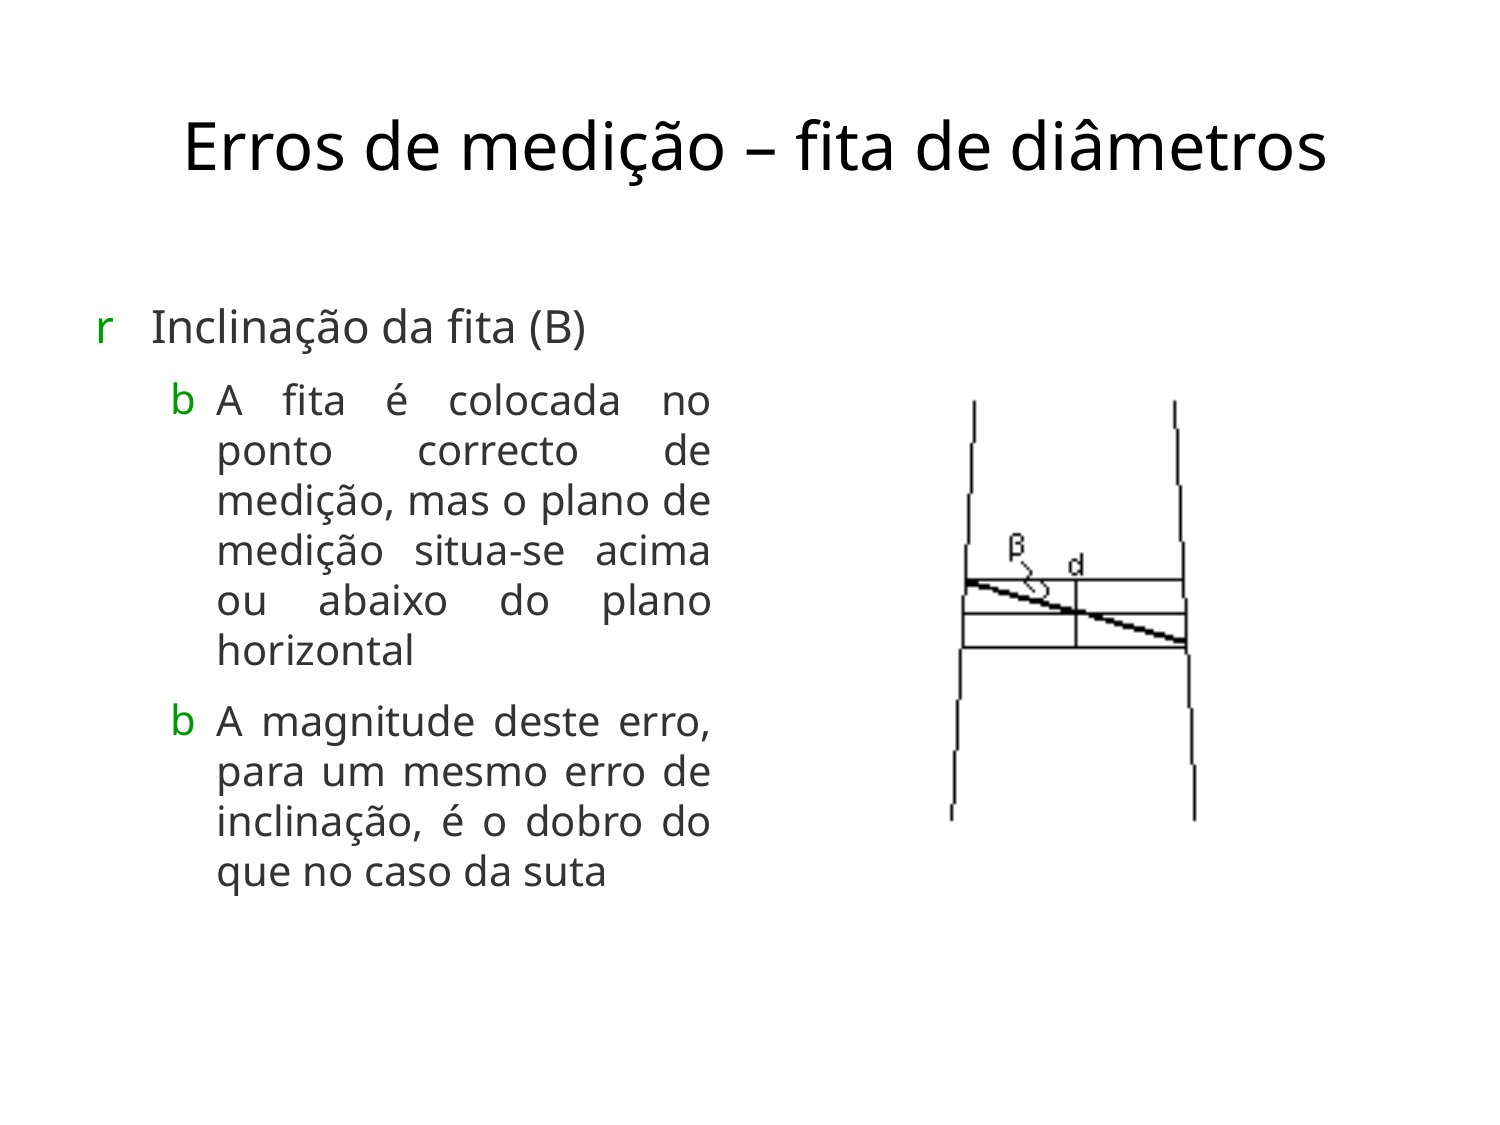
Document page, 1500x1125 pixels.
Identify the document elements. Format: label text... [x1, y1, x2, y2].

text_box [874, 362, 1276, 854]
list Inclinação da fita (B) A fita é colocada no ponto correcto de medição, mas o plano de medição situa-se acima ou abaixo do plano horizontal A magnitude deste erro, para um mesmo erro de inclinação, é o dobro do que no caso da suta [49, 249, 1463, 1076]
title Erros de medição – fita de diâmetros [49, 49, 1463, 238]
